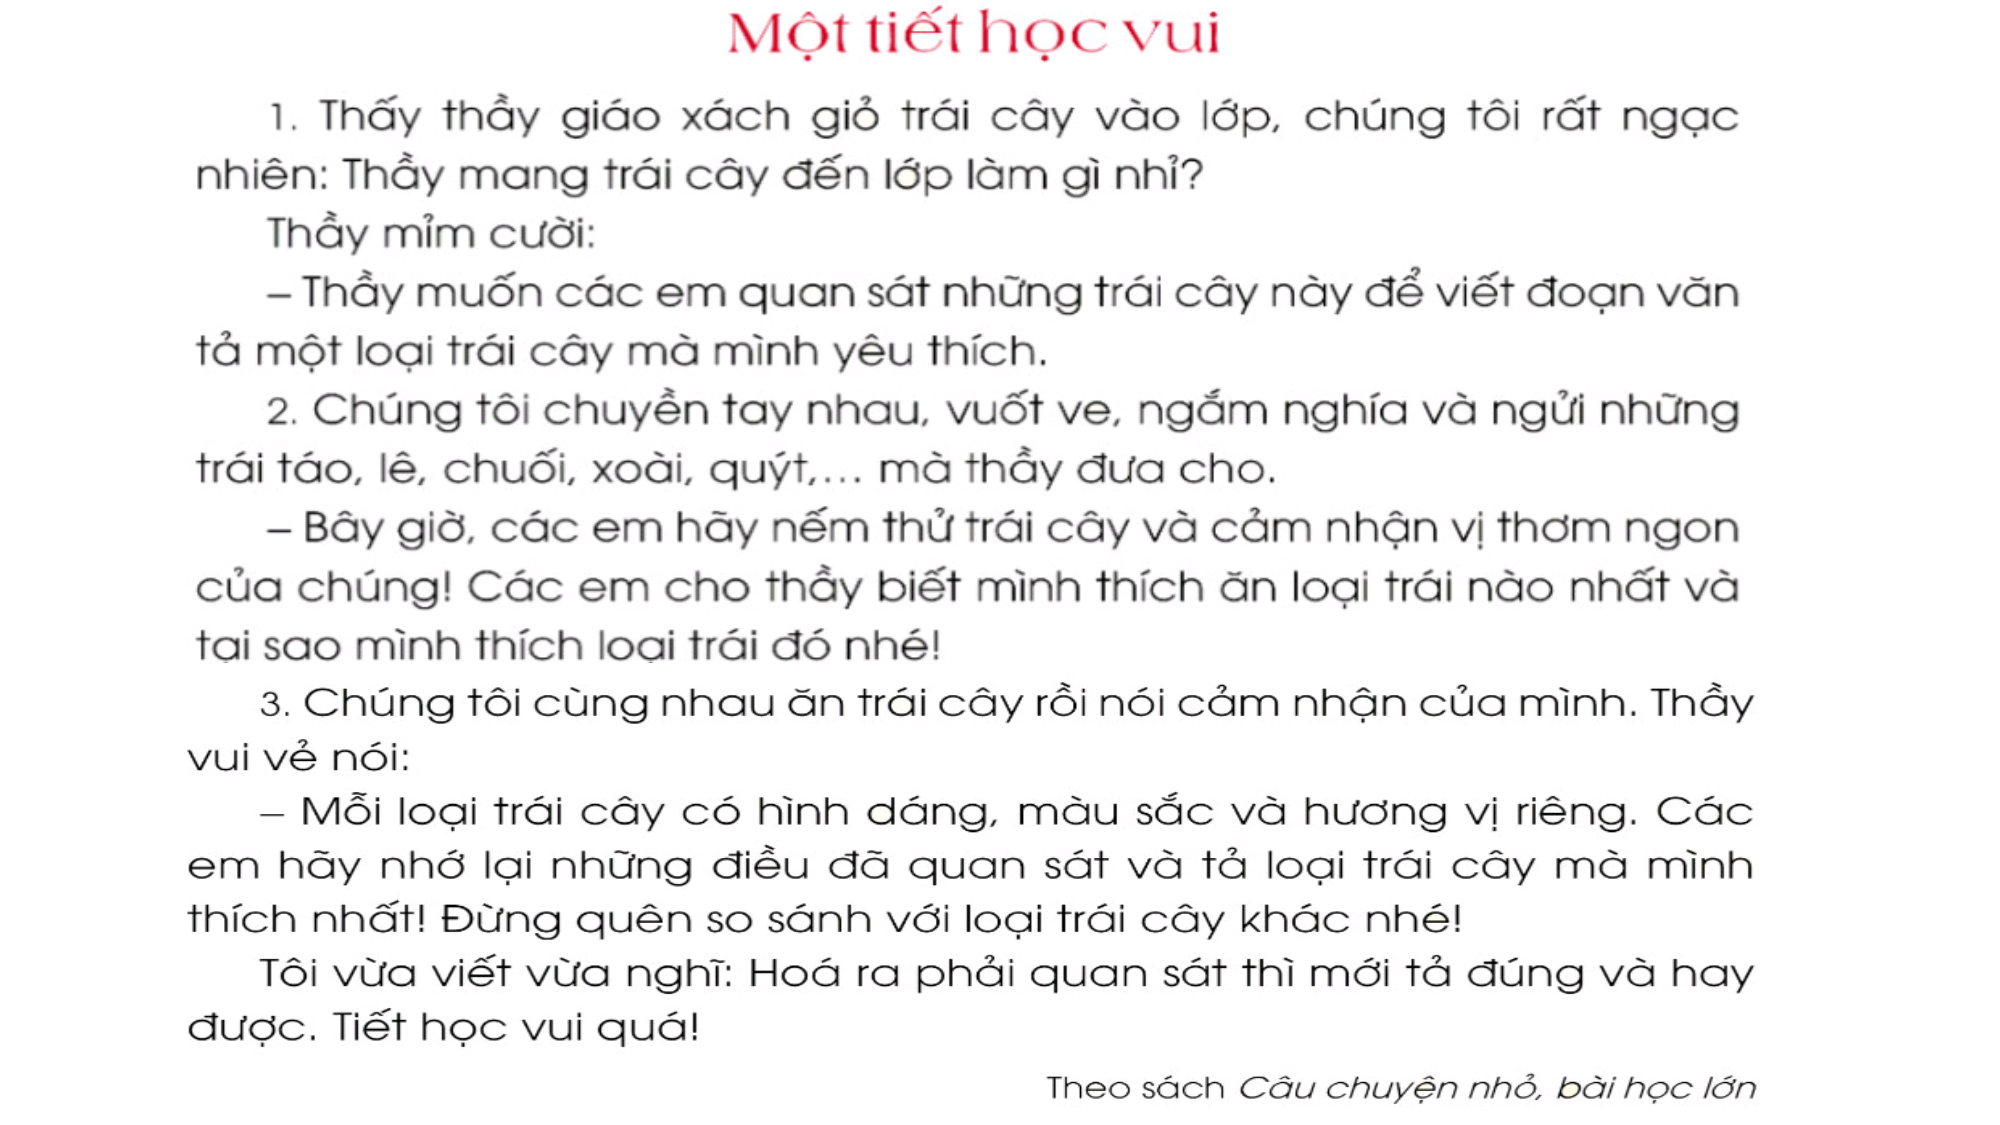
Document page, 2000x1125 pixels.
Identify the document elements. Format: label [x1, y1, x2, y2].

picture [99, 0, 1801, 1125]
